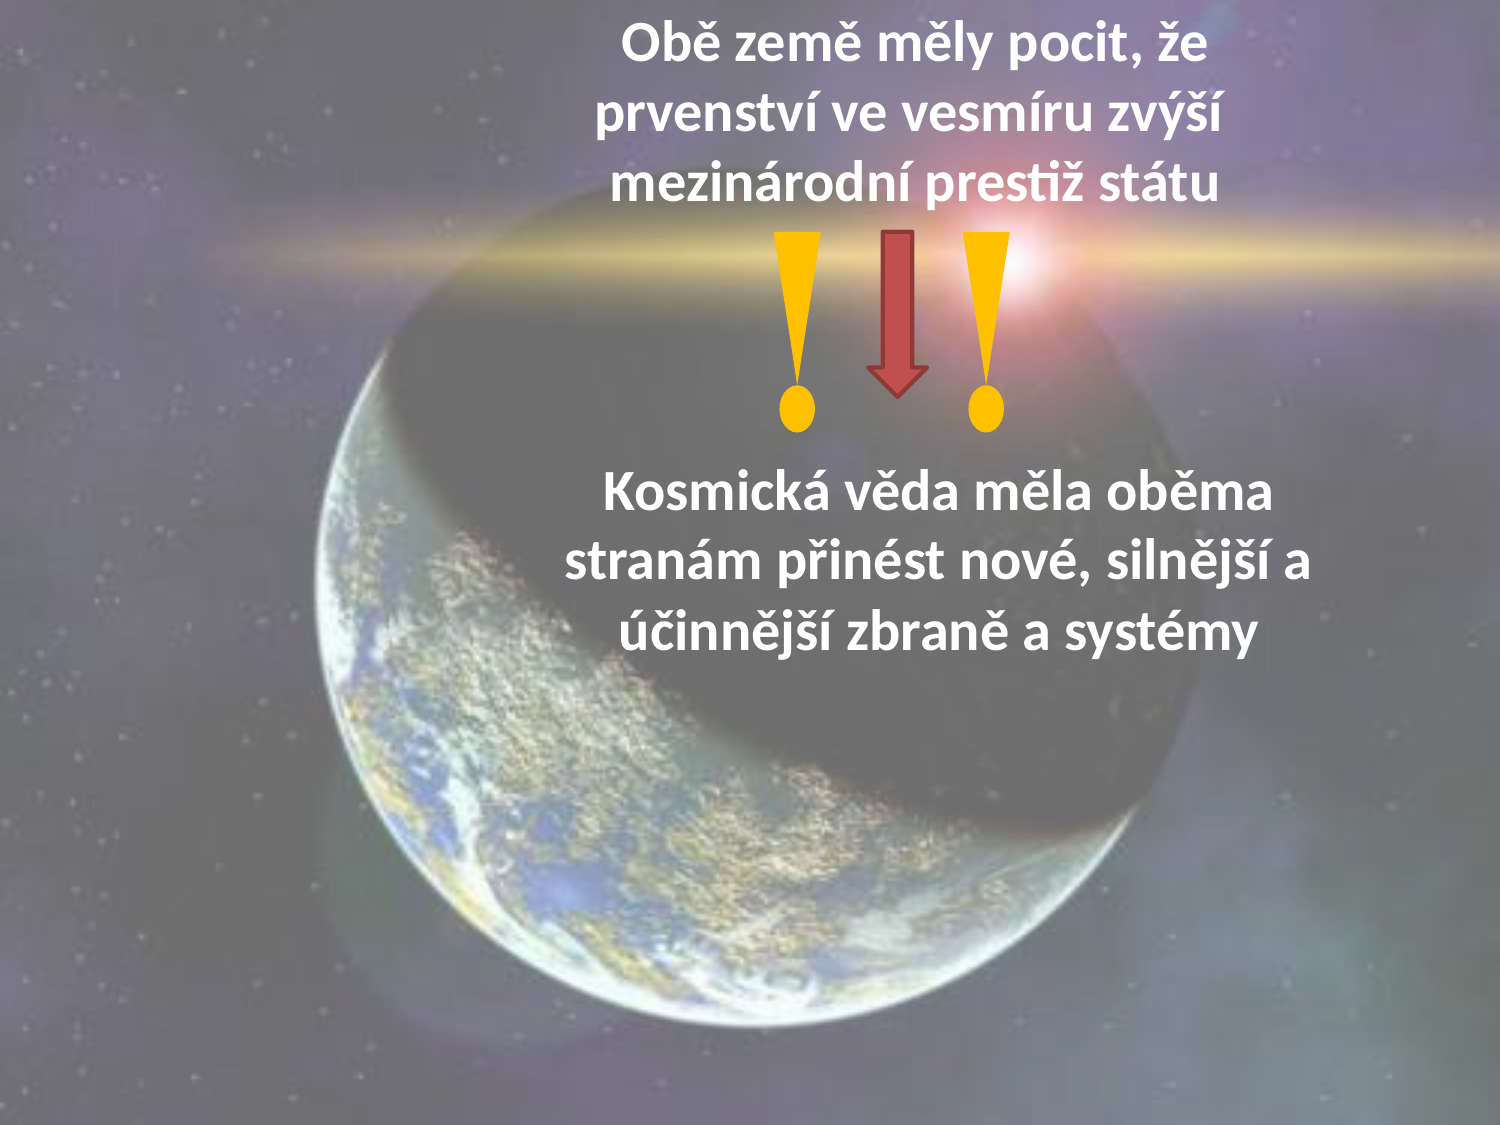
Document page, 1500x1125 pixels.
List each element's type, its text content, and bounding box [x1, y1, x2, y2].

text_box [771, 229, 823, 383]
text_box [777, 383, 817, 435]
text_box [966, 383, 1006, 435]
text_box [866, 229, 930, 400]
text_box [960, 229, 1012, 383]
text_box Obě země měly pocit, že prvenství ve vesmíru zvýší mezinárodní prestiž státu [490, 0, 1341, 221]
text_box Kosmická věda měla oběma stranám přinést nové, silnější a účinnější zbraně a systémy [501, 444, 1376, 670]
